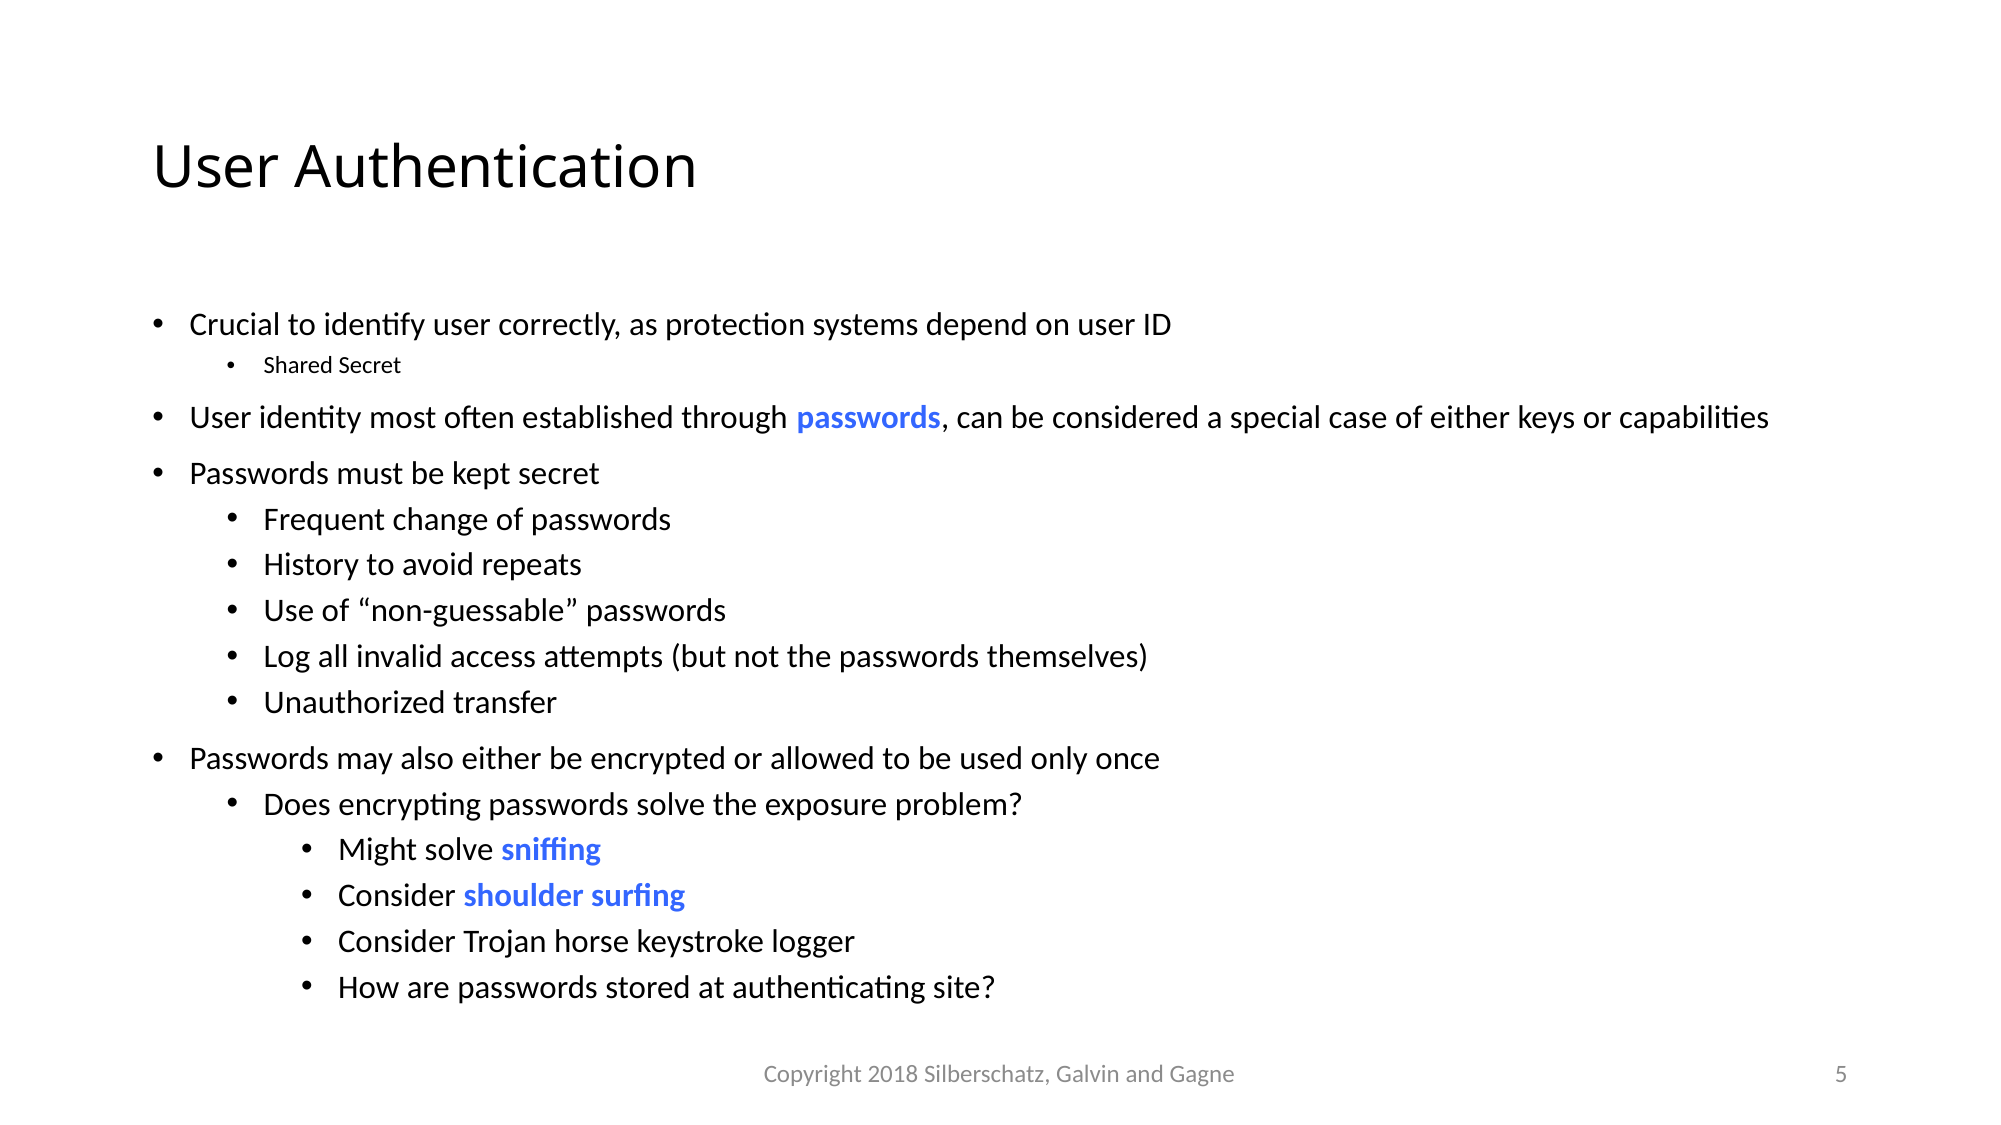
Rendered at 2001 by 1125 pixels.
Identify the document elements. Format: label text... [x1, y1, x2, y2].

footer Copyright 2018 Silberschatz, Galvin and Gagne [662, 1042, 1338, 1103]
title User Authentication [137, 59, 1863, 278]
list Crucial to identify user correctly, as protection systems depend on user ID Shared Secret User identity most often established through passwords, can be considered a special case of either keys or capabilities Passwords must be kept secret Frequent change of passwords History to avoid repeats Use of “non-guessable” passwords Log all invalid access attempts (but not the passwords themselves) Unauthorized transfer Passwords may also either be encrypted or allowed to be used only once Does encrypting passwords solve the exposure problem? Might solve sniffing Consider shoulder surfing Consider Trojan horse keystroke logger How are passwords stored at authenticating site? [137, 299, 1863, 1014]
slide_number 5 [1412, 1042, 1863, 1103]
